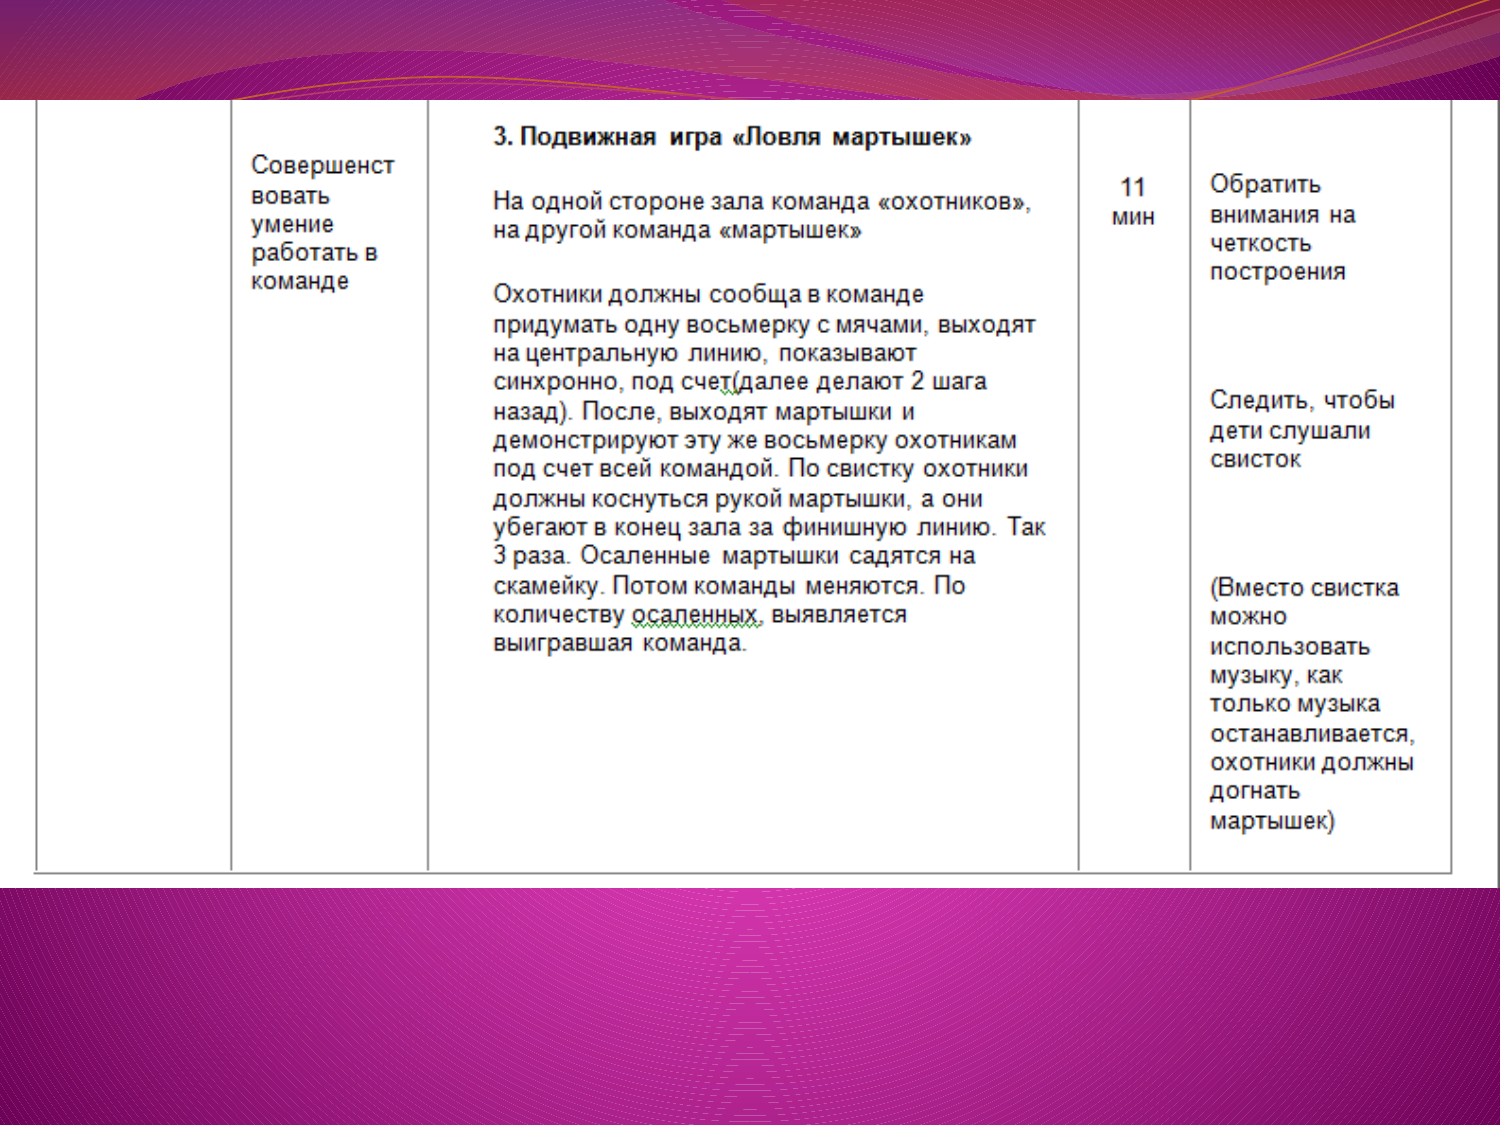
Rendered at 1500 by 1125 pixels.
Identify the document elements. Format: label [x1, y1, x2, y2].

picture [0, 100, 1500, 888]
